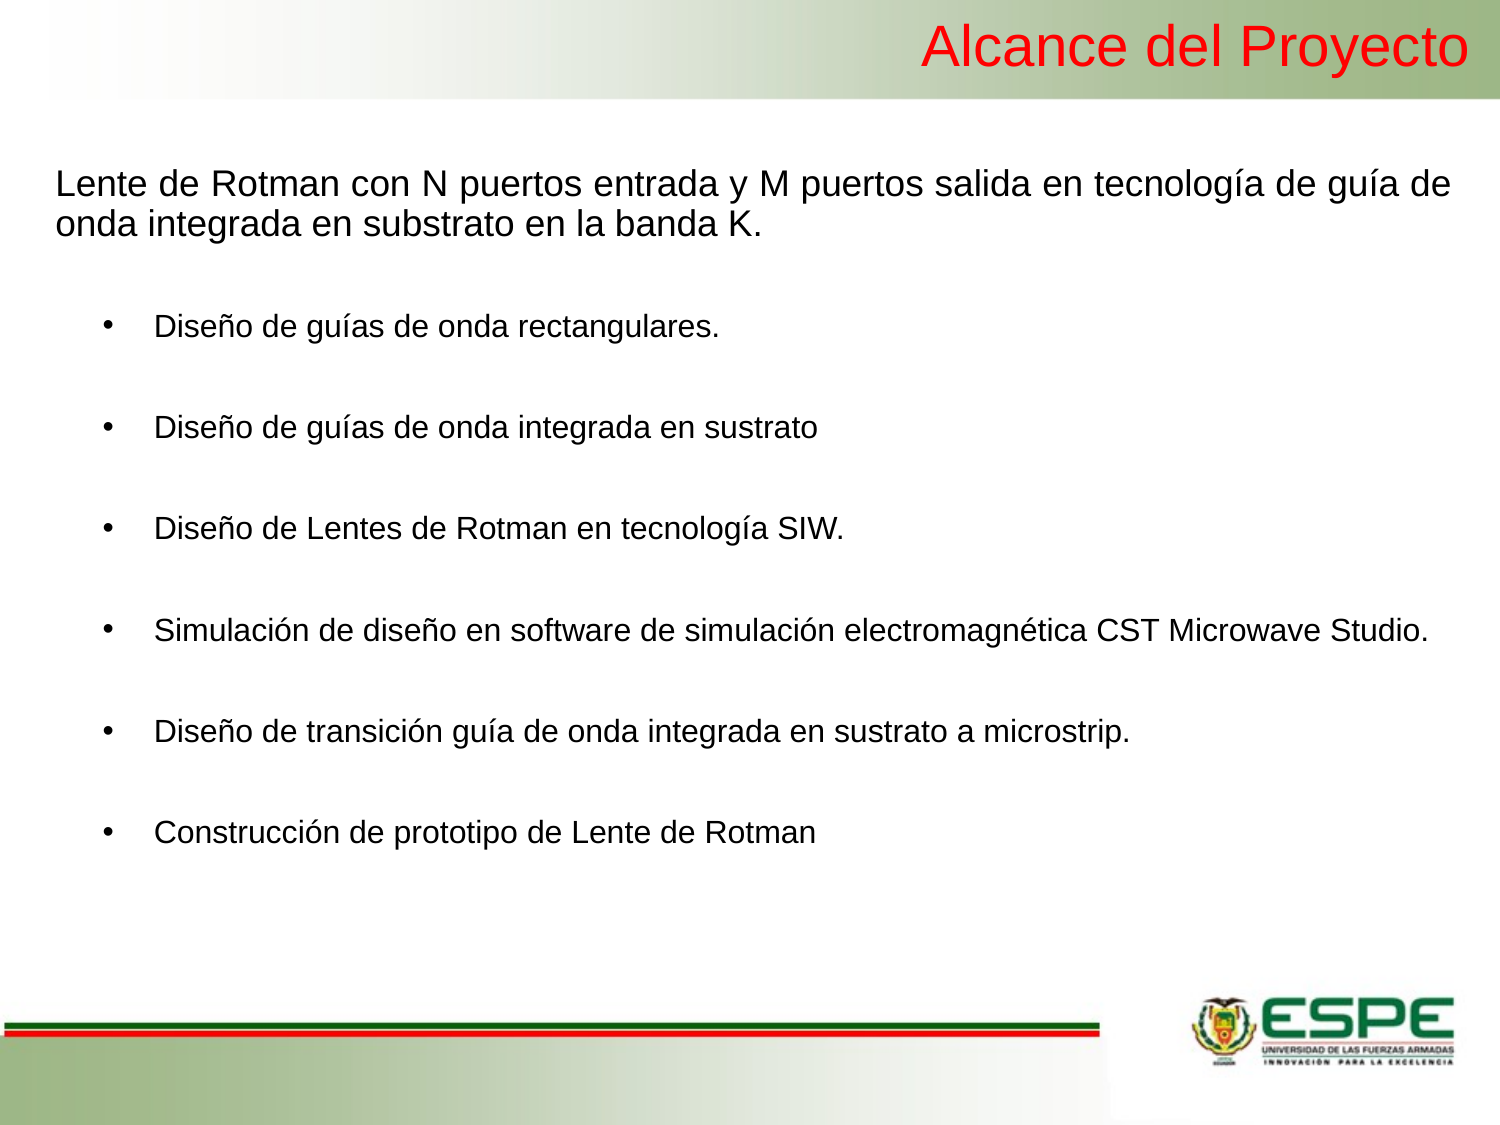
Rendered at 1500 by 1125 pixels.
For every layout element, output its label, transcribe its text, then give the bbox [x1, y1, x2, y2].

list Lente de Rotman con N puertos entrada y M puertos salida en tecnología de guía de onda integrada en substrato en la banda K. Diseño de guías de onda rectangulares. Diseño de guías de onda integrada en sustrato Diseño de Lentes de Rotman en tecnología SIW. Simulación de diseño en software de simulación electromagnética CST Microwave Studio. Diseño de transición guía de onda integrada en sustrato a microstrip. Construcción de prototipo de Lente de Rotman [40, 95, 1467, 994]
title Alcance del Proyecto [580, 0, 1486, 96]
picture [0, 0, 1500, 1125]
